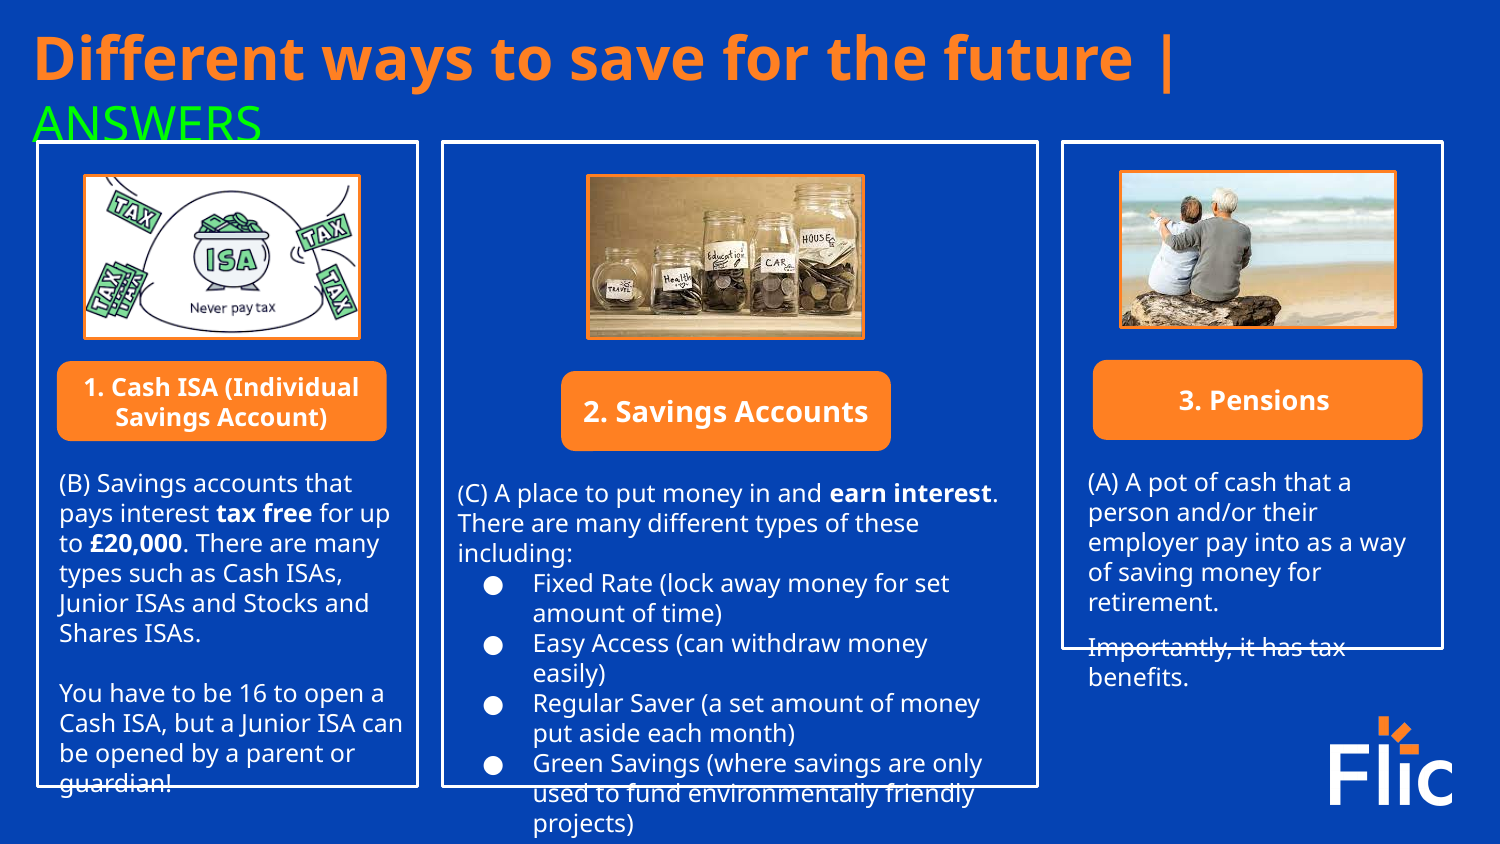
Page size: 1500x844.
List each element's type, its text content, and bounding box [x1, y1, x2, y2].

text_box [37, 141, 425, 787]
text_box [1061, 141, 1444, 649]
picture [1330, 716, 1452, 806]
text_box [442, 141, 1038, 794]
text_box Different ways to save for the future | ANSWERS [32, 20, 1345, 99]
